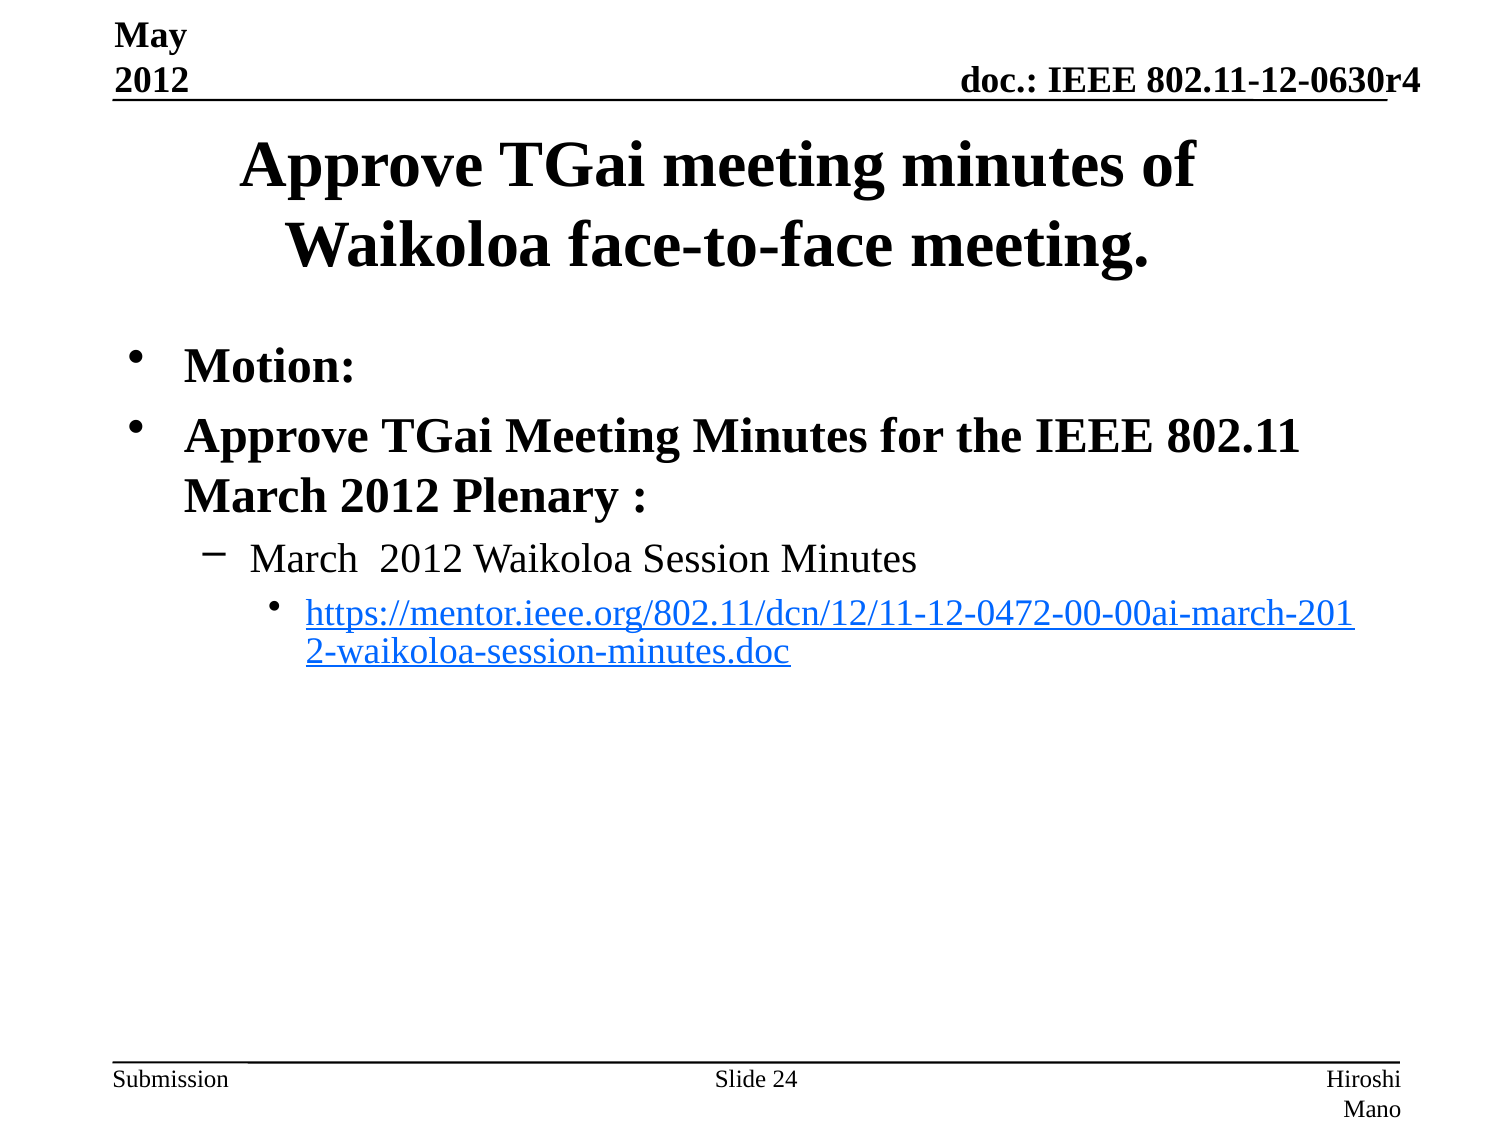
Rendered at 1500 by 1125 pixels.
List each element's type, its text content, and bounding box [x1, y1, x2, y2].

footer Hiroshi Mano (ATRD, Root, Lab) [1324, 1061, 1402, 1093]
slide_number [114, 54, 259, 101]
title Approve TGai meeting minutes of Waikoloa face-to-face meeting. [112, 112, 1326, 288]
slide_number Slide 24 [712, 1061, 800, 1093]
list Motion: Approve TGai Meeting Minutes for the IEEE 802.11 March 2012 Plenary : March 2012 Waikoloa Session Minutes https://mentor.ieee.org/802.11/dcn/12/11-12-0472-00-00ai-march-2012-waikoloa-session-minutes.doc [112, 324, 1388, 1001]
